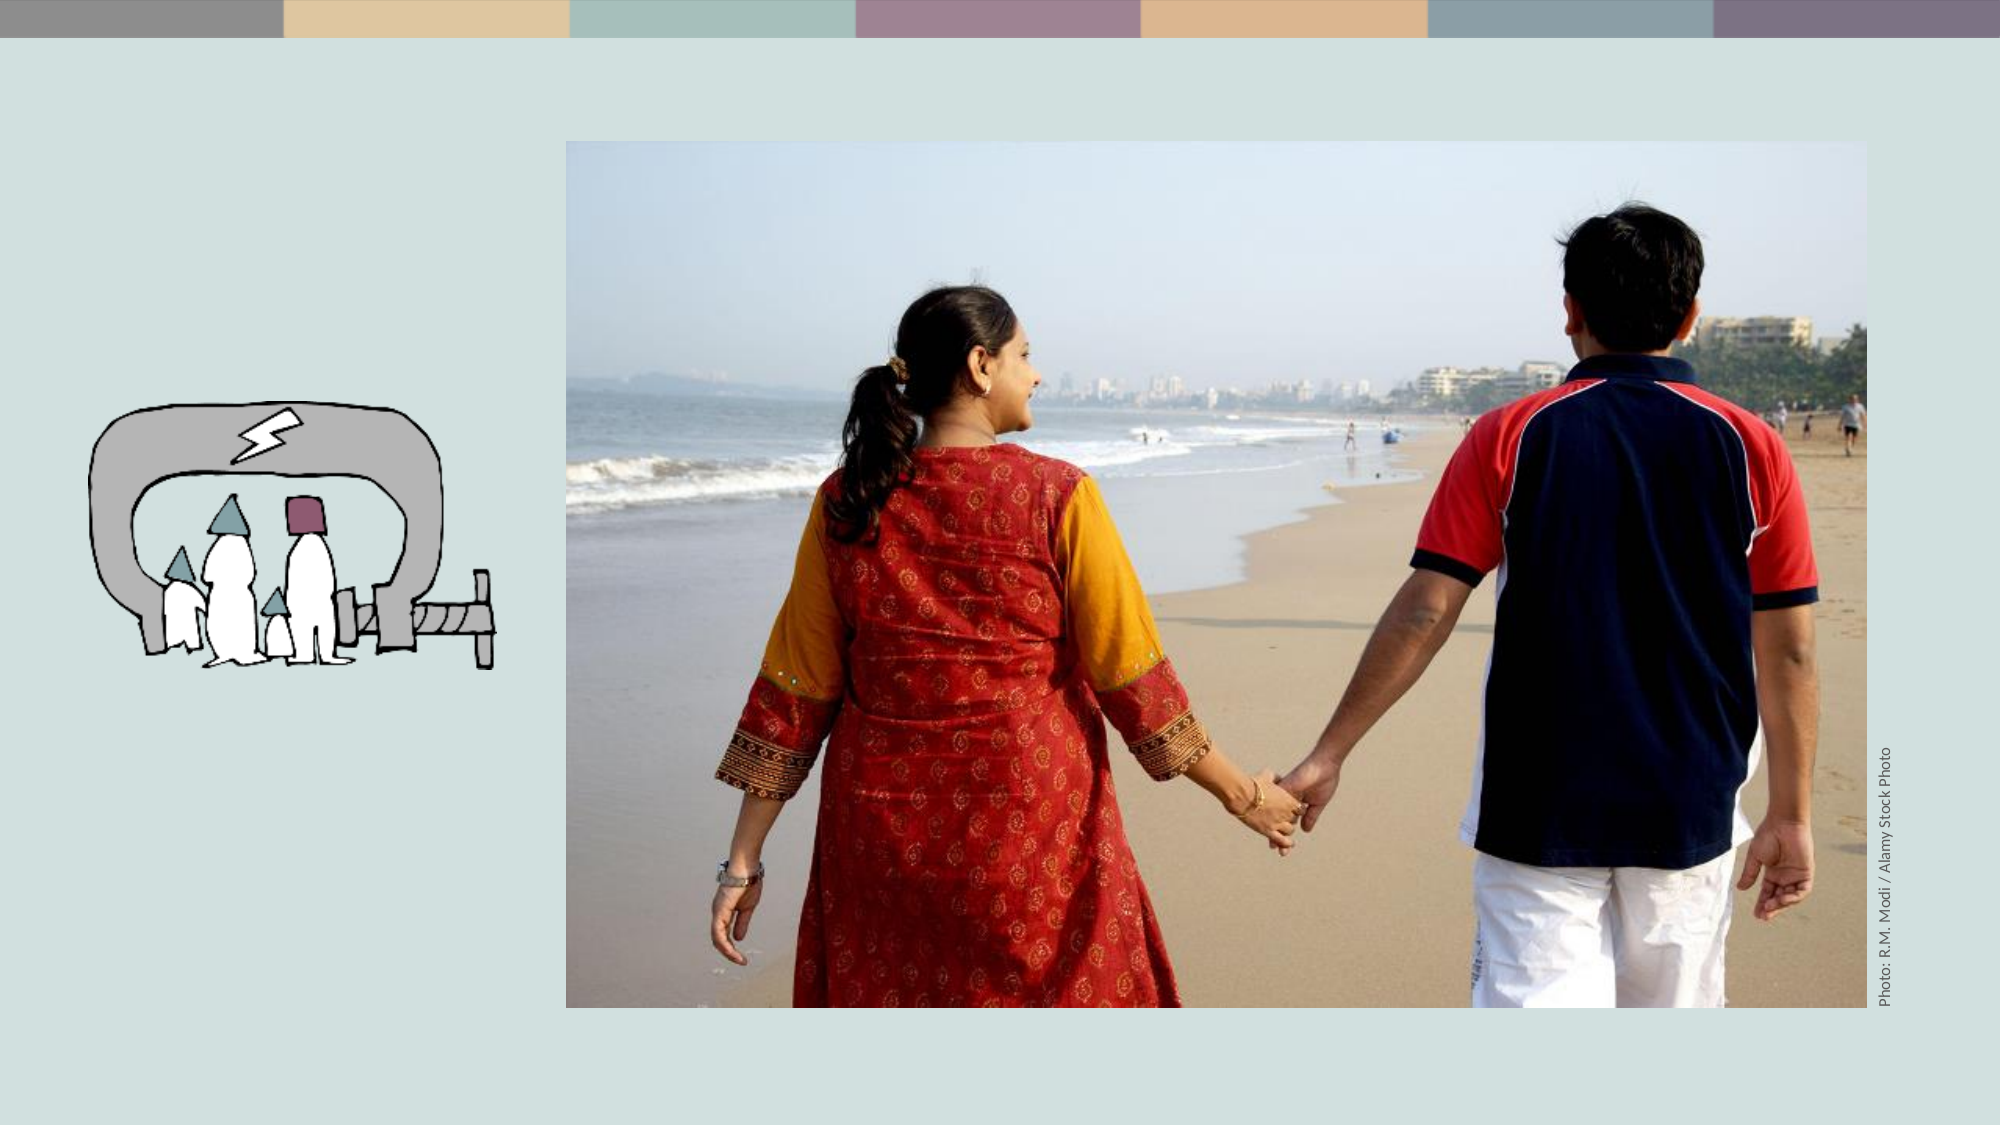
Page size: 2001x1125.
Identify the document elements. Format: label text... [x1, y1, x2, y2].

picture [88, 401, 497, 670]
picture [0, 0, 2000, 38]
picture [566, 141, 1867, 1008]
text_box Photo: R.M. Modi / Alamy Stock Photo [1866, 615, 1901, 1023]
